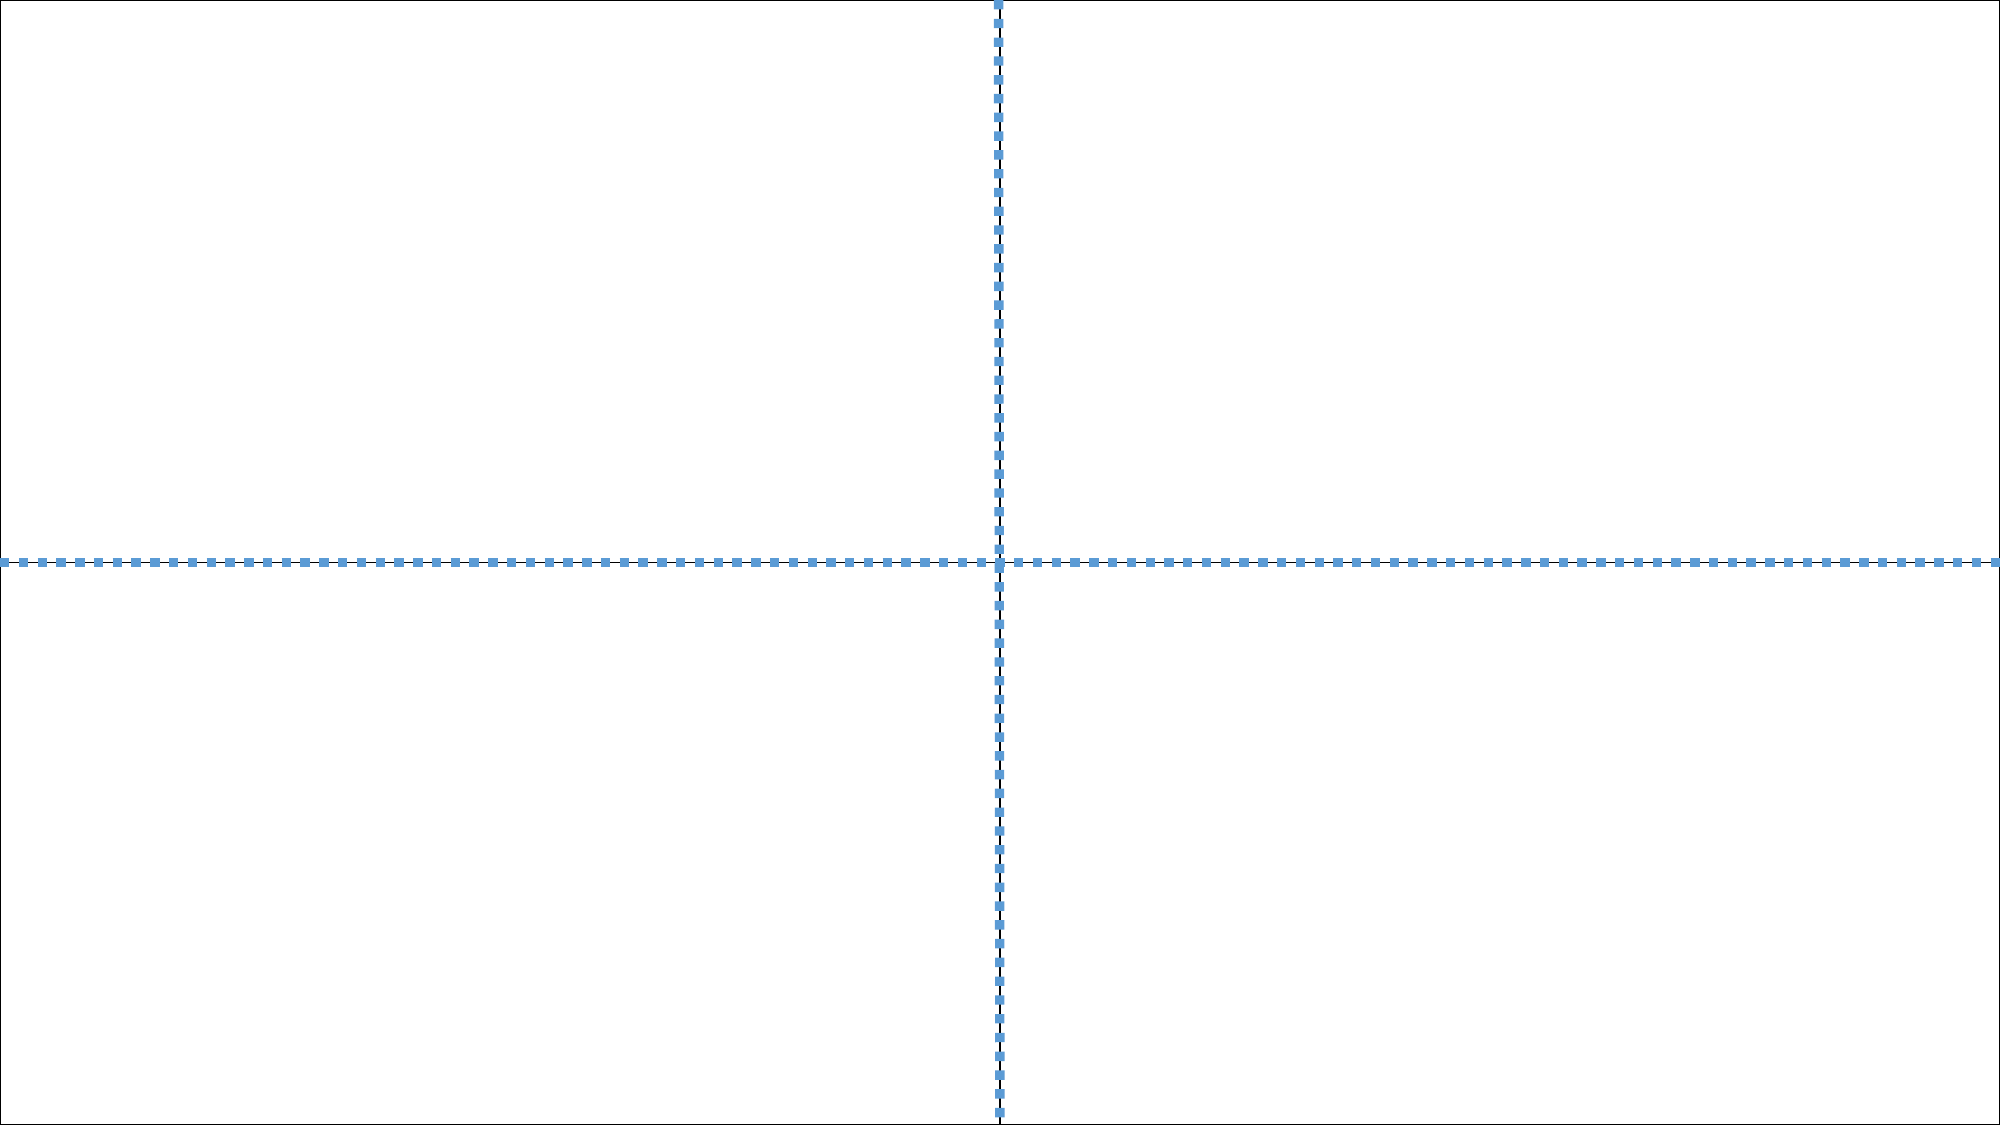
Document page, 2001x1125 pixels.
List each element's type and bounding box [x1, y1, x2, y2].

table_cell [1, 563, 998, 1124]
table_header [1, 1, 998, 562]
table_cell [1001, 563, 1999, 1124]
table_header [1001, 1, 1999, 562]
